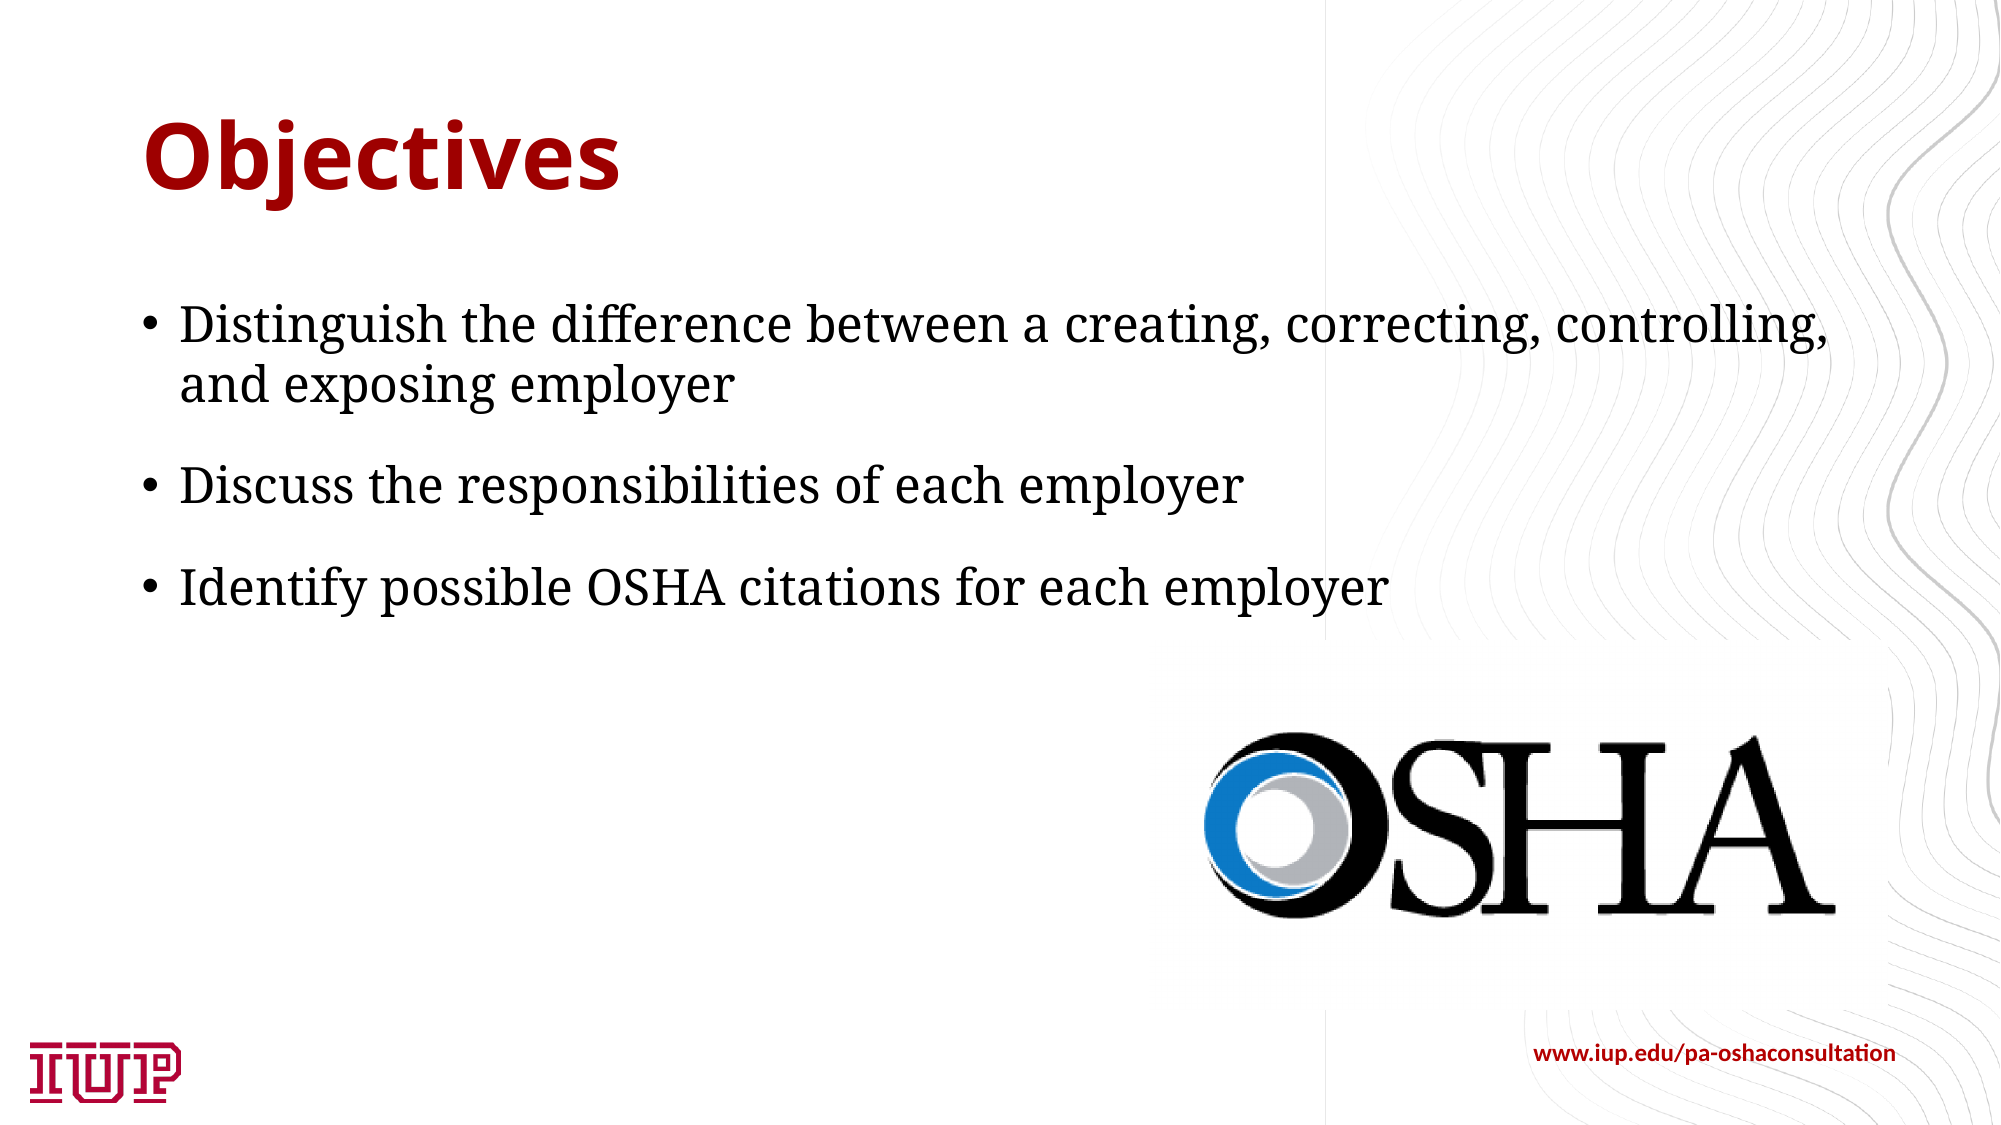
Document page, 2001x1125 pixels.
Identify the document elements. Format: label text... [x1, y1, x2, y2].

list Distinguish the difference between a creating, correcting, controlling, and exposing employer Discuss the responsibilities of each employer Identify possible OSHA citations for each employer [126, 284, 1852, 998]
title Objectives [126, 50, 1830, 269]
picture [1149, 0, 2000, 1125]
text_box www.iup.edu/pa-oshaconsultation [1518, 1028, 1944, 1074]
